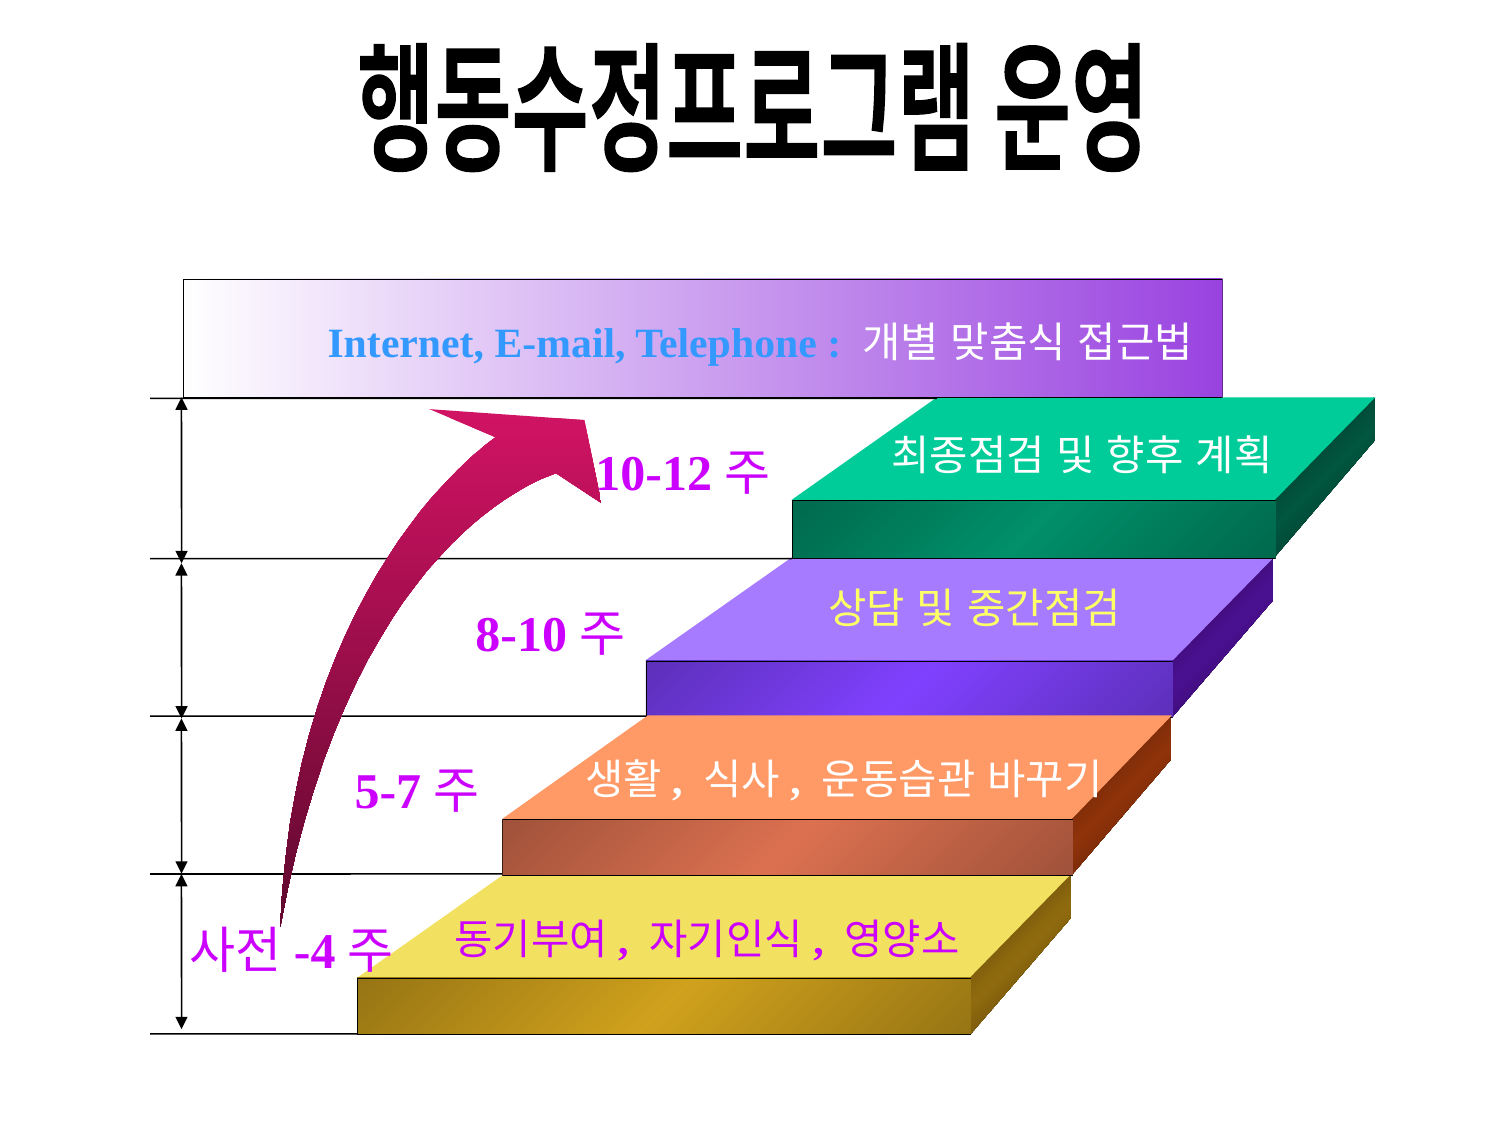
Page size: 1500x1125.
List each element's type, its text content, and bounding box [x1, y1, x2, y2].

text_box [149, 397, 1376, 1036]
text_box Internet, E-mail, Telephone : 개별 맞춤식 접근법 [183, 278, 1223, 395]
